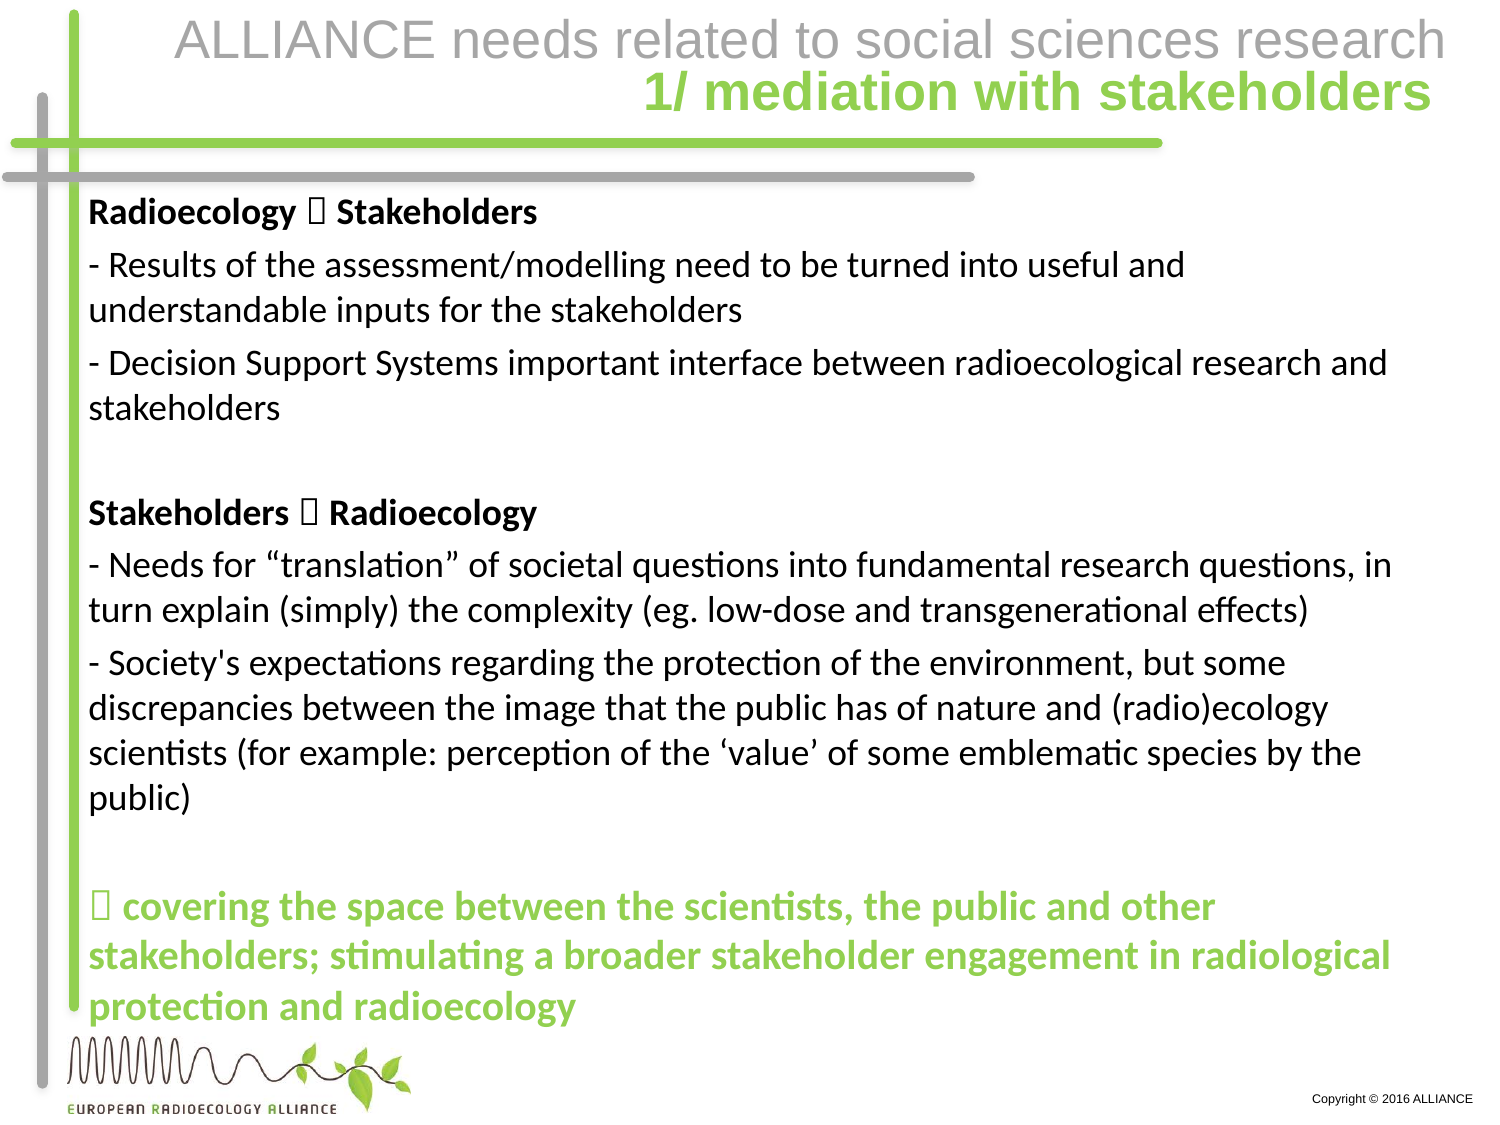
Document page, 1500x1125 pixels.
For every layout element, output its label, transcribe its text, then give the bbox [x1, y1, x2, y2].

list Radioecology  Stakeholders - Results of the assessment/modelling need to be turned into useful and understandable inputs for the stakeholders - Decision Support Systems important interface between radioecological research and stakeholders Stakeholders  Radioecology - Needs for “translation” of societal questions into fundamental research questions, in turn explain (simply) the complexity (eg. low-dose and transgenerational effects) - Society's expectations regarding the protection of the environment, but some discrepancies between the image that the public has of nature and (radio)ecology scientists (for example: perception of the ‘value’ of some emblematic species by the public)  covering the space between the scientists, the public and other stakeholders; stimulating a broader stakeholder engagement in radiological protection and radioecology [74, 180, 1433, 1063]
title ALLIANCE needs related to social sciences research 1/ mediation with stakeholders [52, 10, 1455, 128]
picture [67, 1036, 411, 1114]
